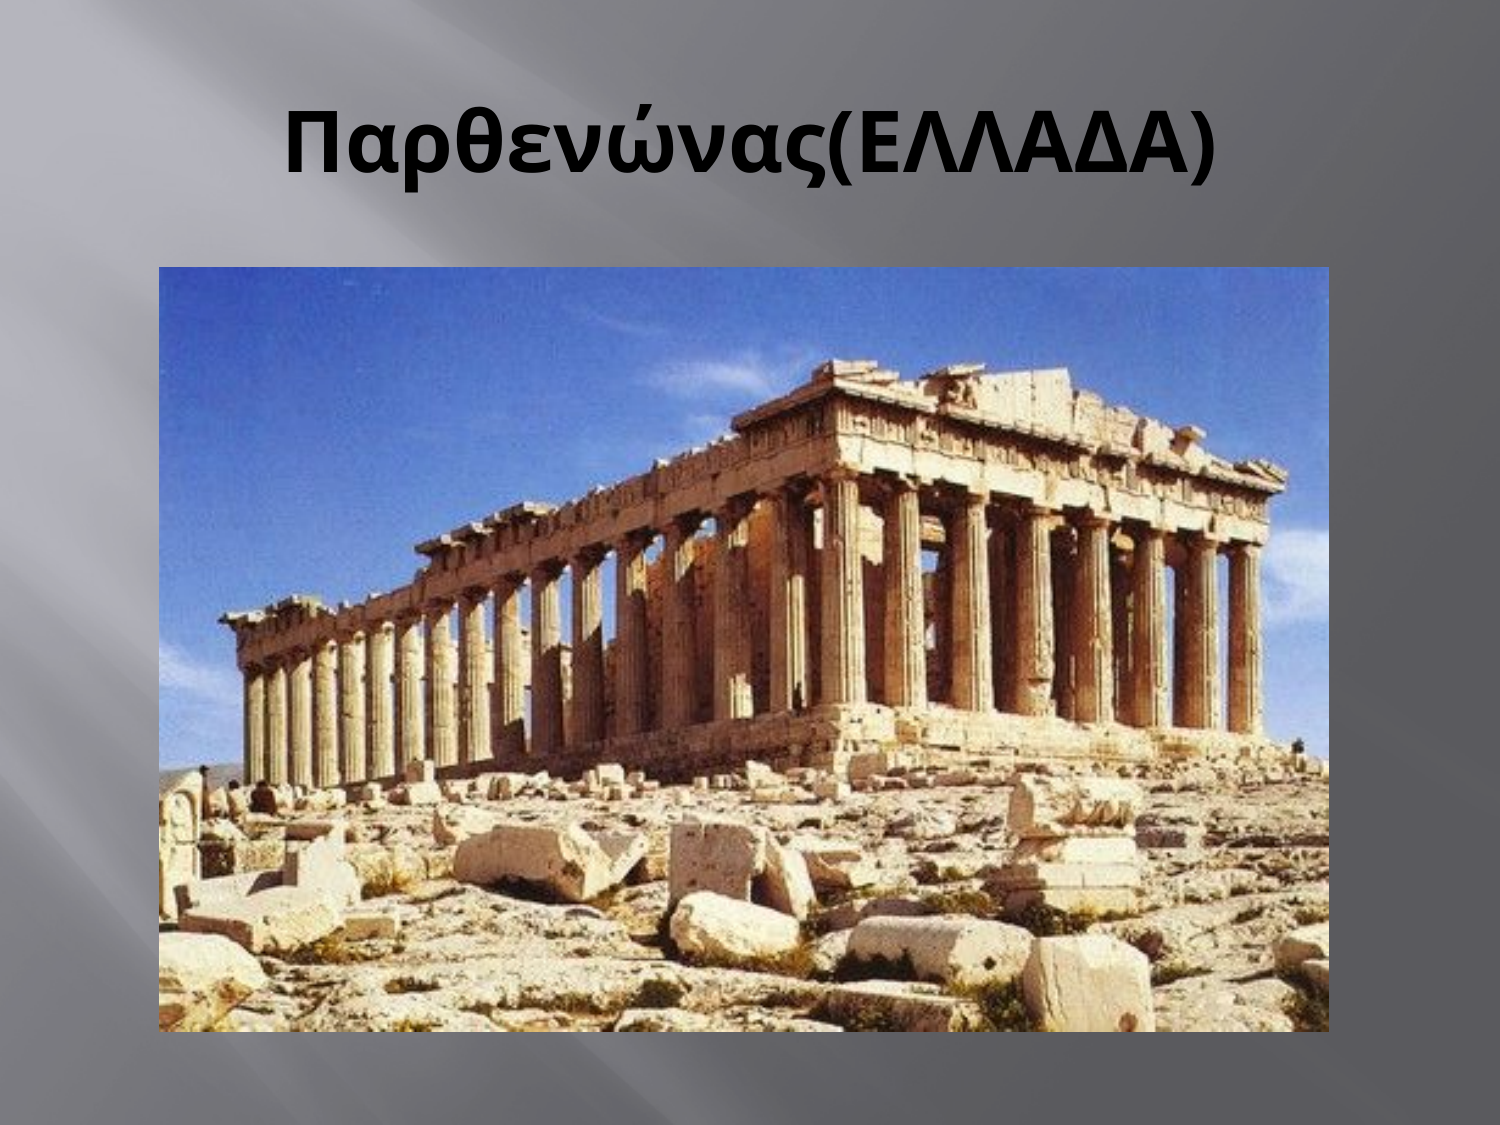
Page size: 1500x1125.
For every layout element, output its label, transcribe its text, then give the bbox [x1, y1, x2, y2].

title Παρθενώνας(ΕΛΛΑΔΑ) [75, 45, 1425, 233]
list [159, 266, 1329, 1032]
